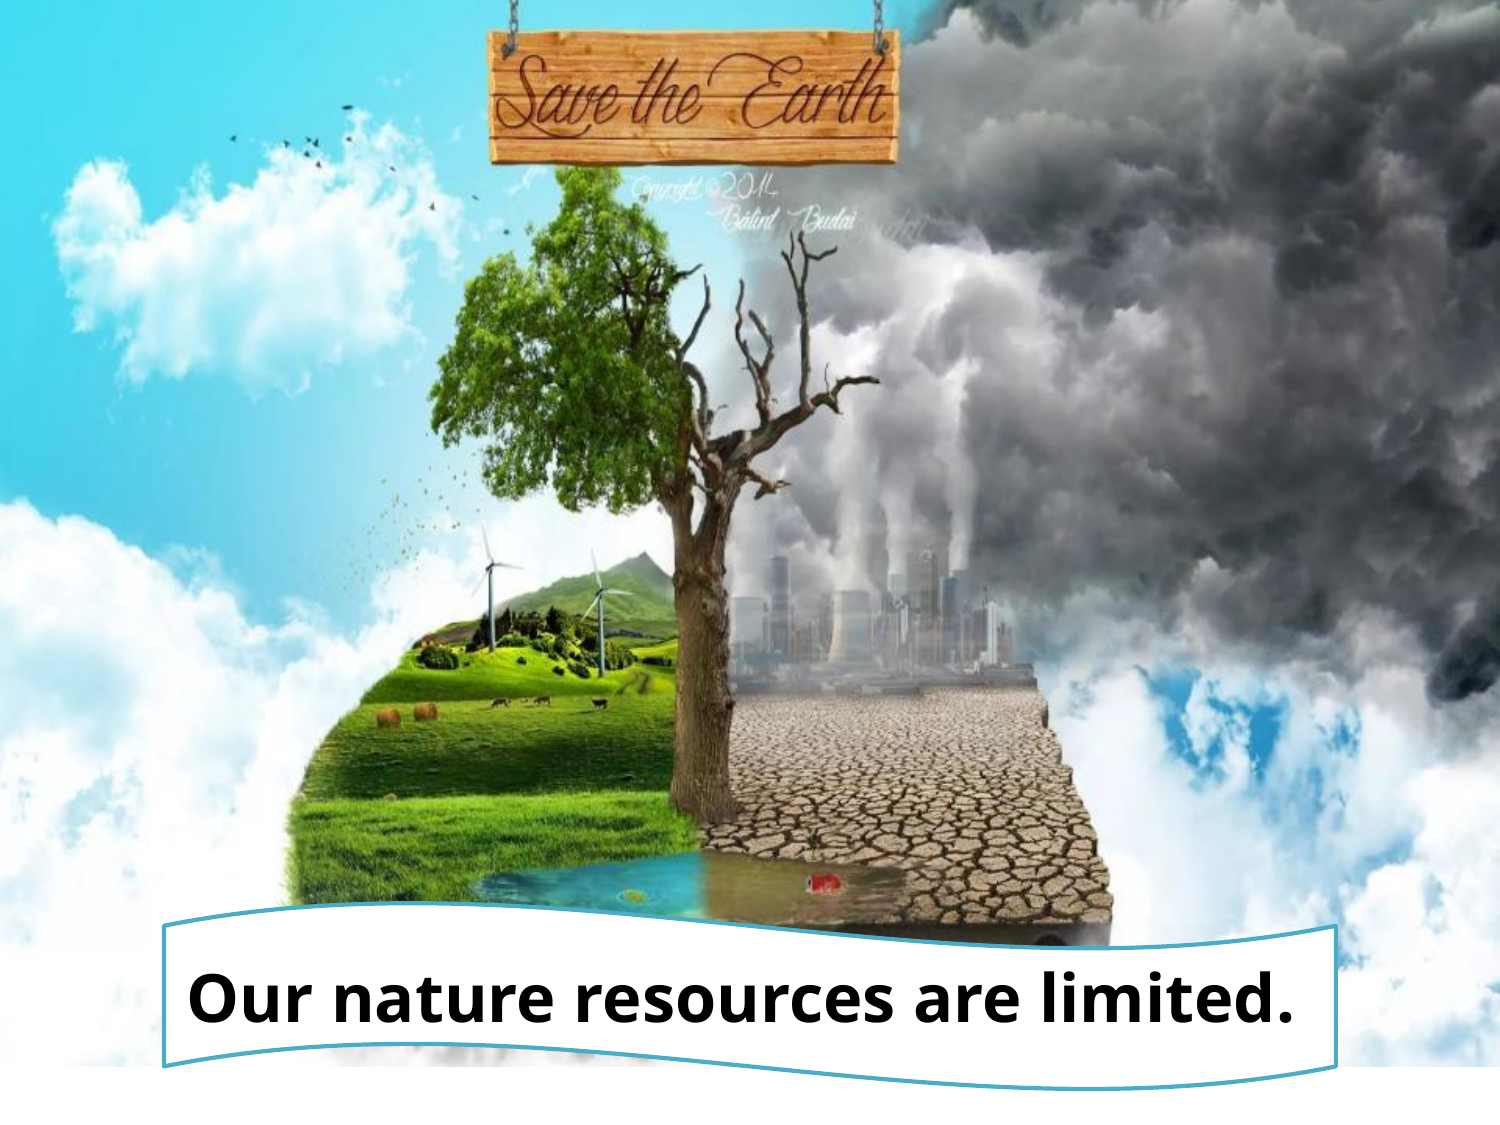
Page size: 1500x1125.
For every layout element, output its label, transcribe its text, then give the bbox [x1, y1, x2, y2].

picture [0, 0, 1500, 1067]
text_box Our nature resources are limited. [815, 1075, 1301, 1092]
